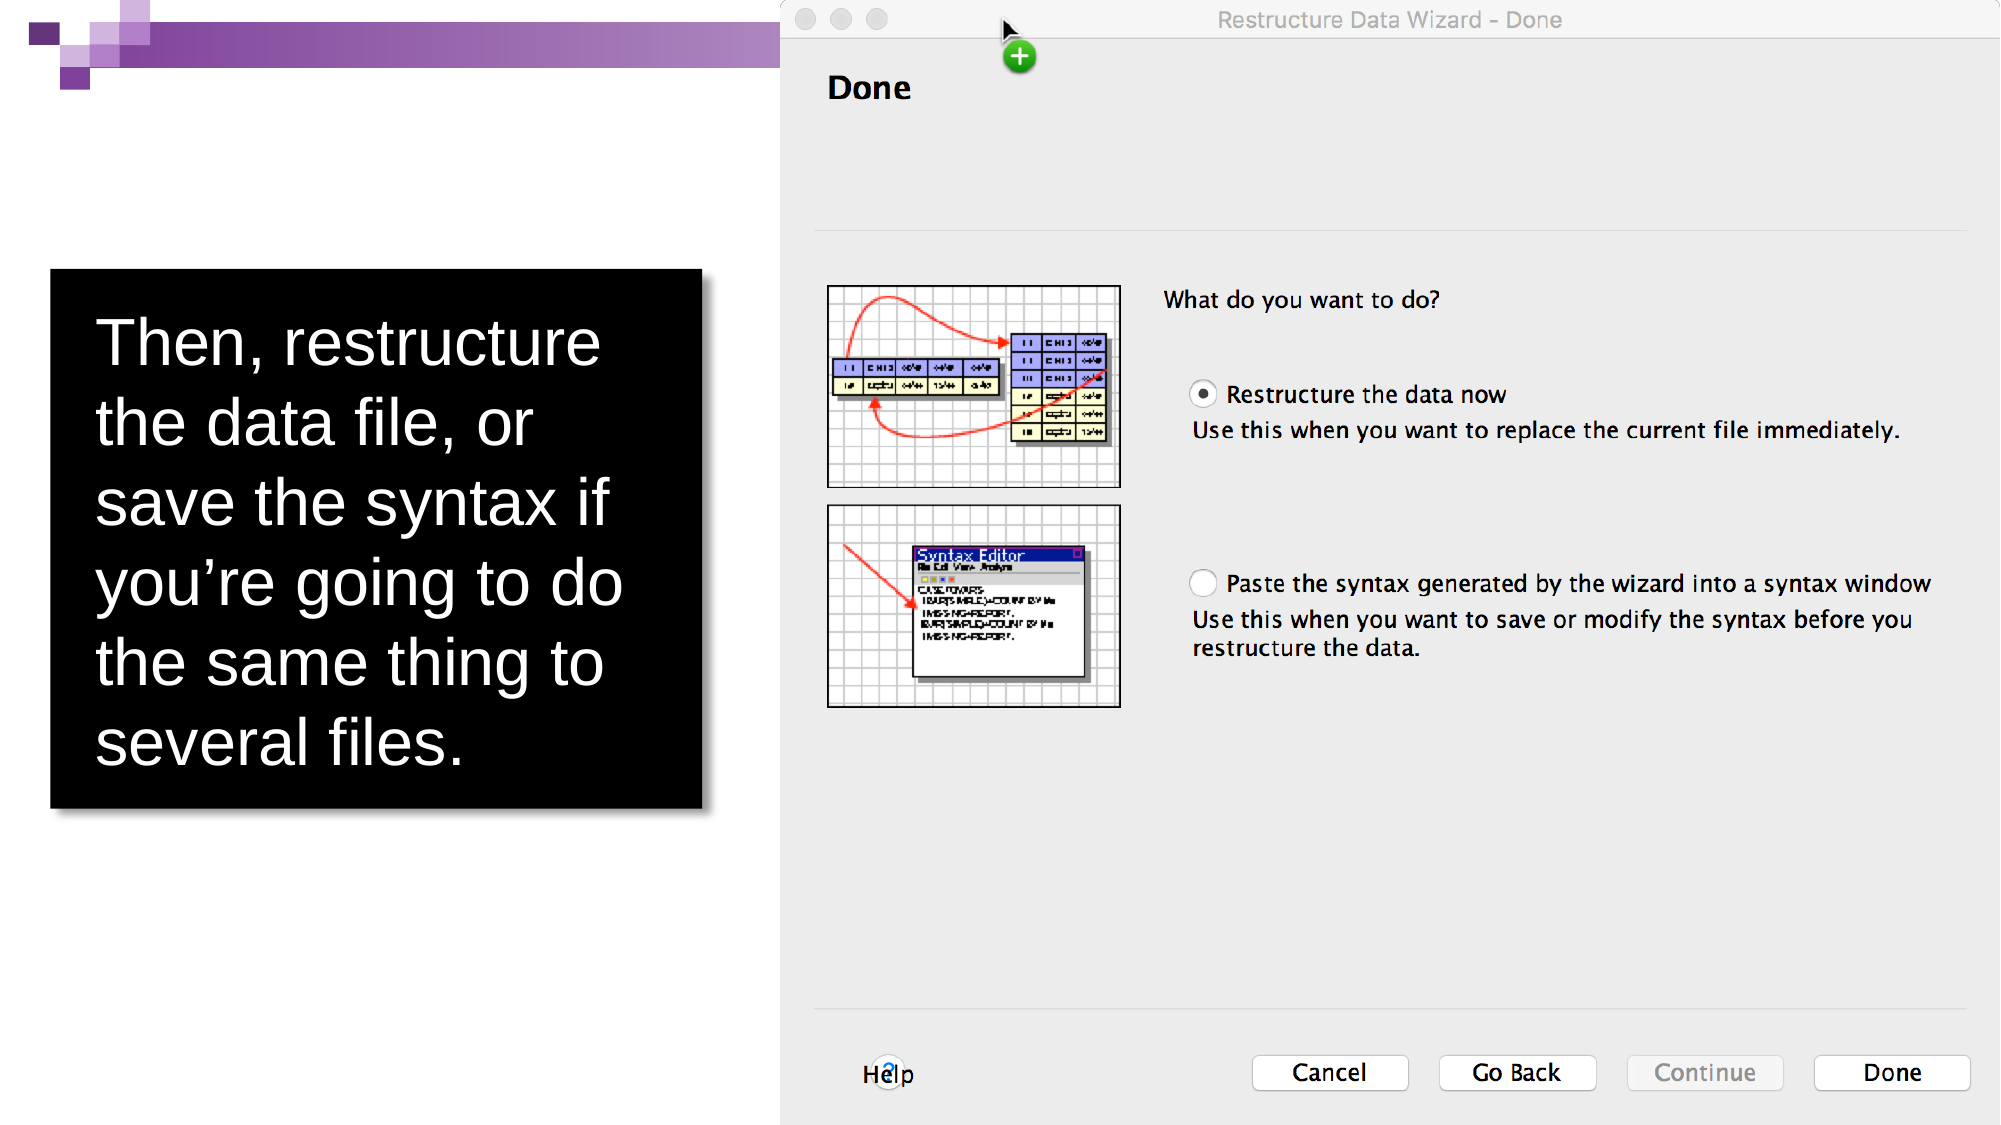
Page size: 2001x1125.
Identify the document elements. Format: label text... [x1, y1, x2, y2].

text_box Then, restructure the data file, or save the syntax if you’re going to do the same thing to several files. [50, 268, 703, 809]
picture [780, 0, 2000, 1125]
